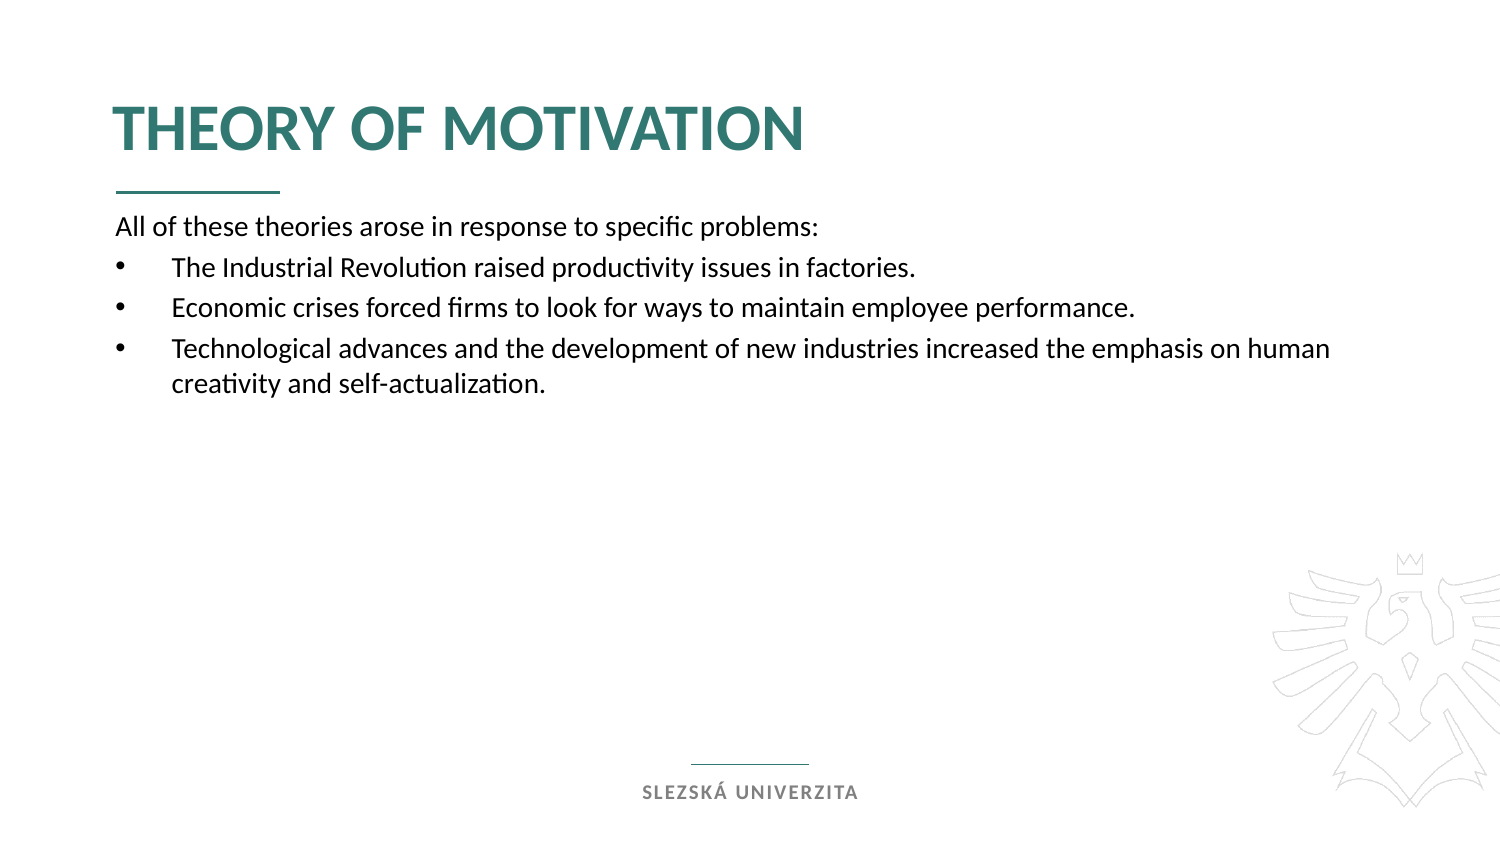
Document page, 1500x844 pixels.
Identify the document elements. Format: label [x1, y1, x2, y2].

picture [0, 0, 1500, 844]
text_box [623, 764, 877, 812]
